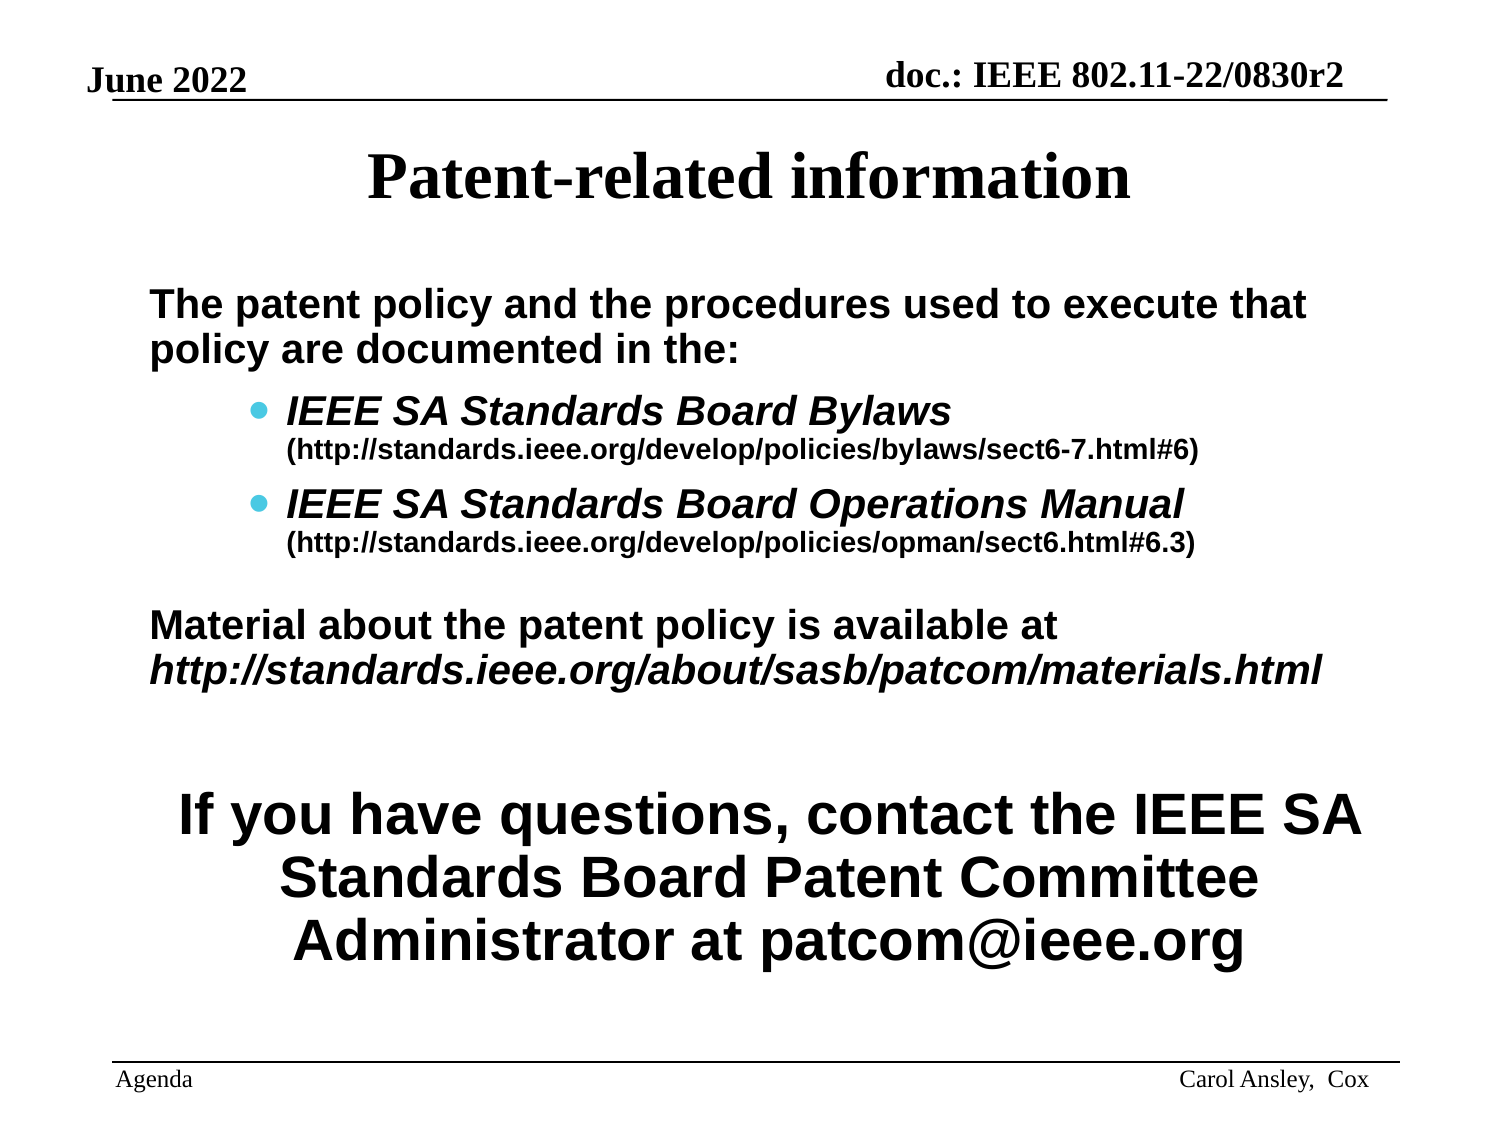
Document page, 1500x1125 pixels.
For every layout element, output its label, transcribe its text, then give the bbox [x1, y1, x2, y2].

list [74, 184, 1426, 973]
text_box The patent policy and the procedures used to execute that policy are documented in the: IEEE SA Standards Board Bylaws (http://standards.ieee.org/develop/policies/bylaws/sect6-7.html#6) IEEE SA Standards Board Operations Manual (http://standards.ieee.org/develop/policies/opman/sect6.html#6.3) Material about the patent policy is available at http://standards.ieee.org/about/sasb/patcom/materials.html If you have questions, contact the IEEE SA Standards Board Patent Committee Administrator at patcom@ieee.org [55, 275, 1406, 1061]
title Patent-related information [74, 134, 1426, 184]
